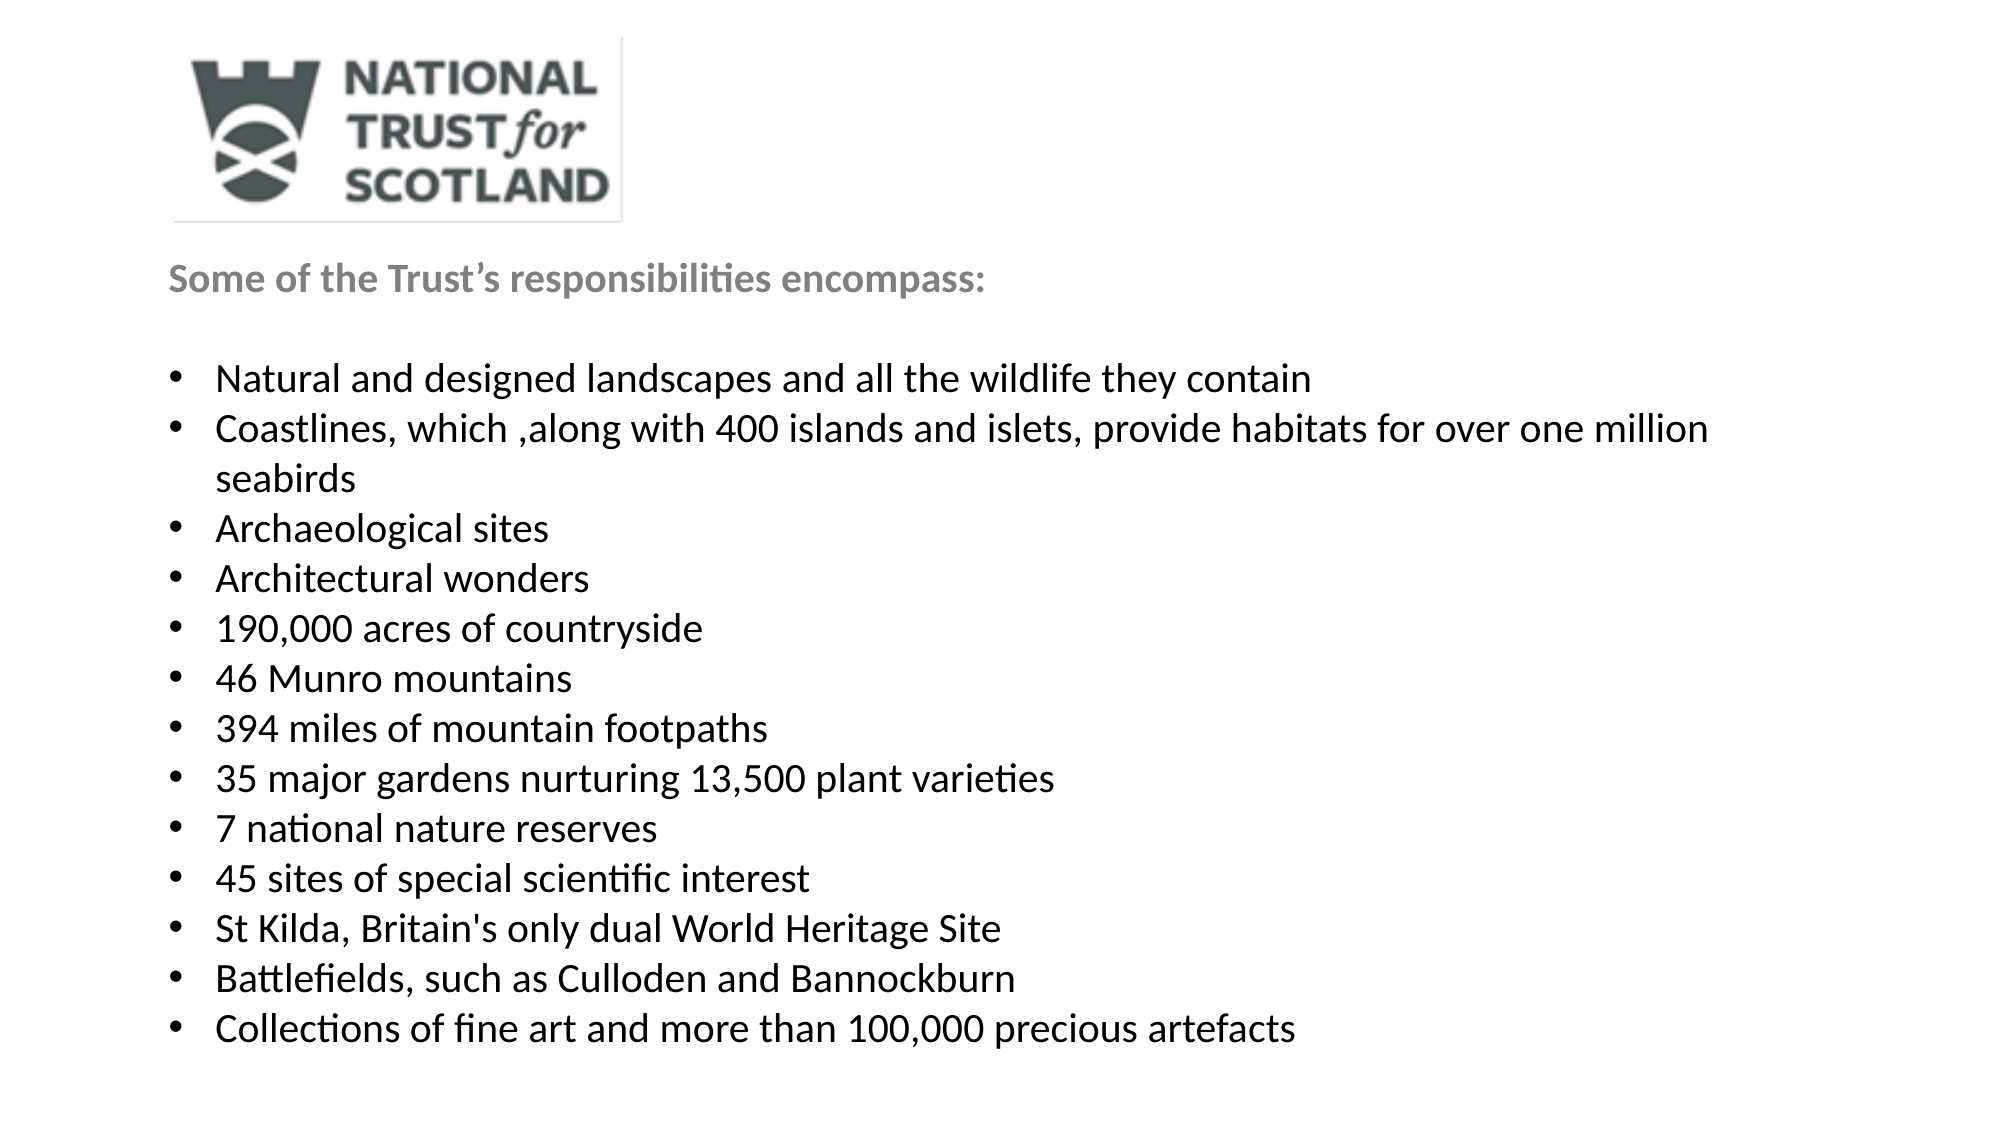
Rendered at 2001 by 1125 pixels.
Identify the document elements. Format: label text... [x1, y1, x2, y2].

picture [174, 37, 625, 225]
text_box Some of the Trust’s responsibilities encompass: Natural and designed landscapes and all the wildlife they contain Coastlines, which ,along with 400 islands and islets, provide habitats for over one million seabirds Archaeological sites Architectural wonders 190,000 acres of countryside 46 Munro mountains 394 miles of mountain footpaths 35 major gardens nurturing 13,500 plant varieties 7 national nature reserves 45 sites of special scientific interest St Kilda, Britain's only dual World Heritage Site Battlefields, such as Culloden and Bannockburn Collections of fine art and more than 100,000 precious artefacts [153, 243, 1866, 1059]
